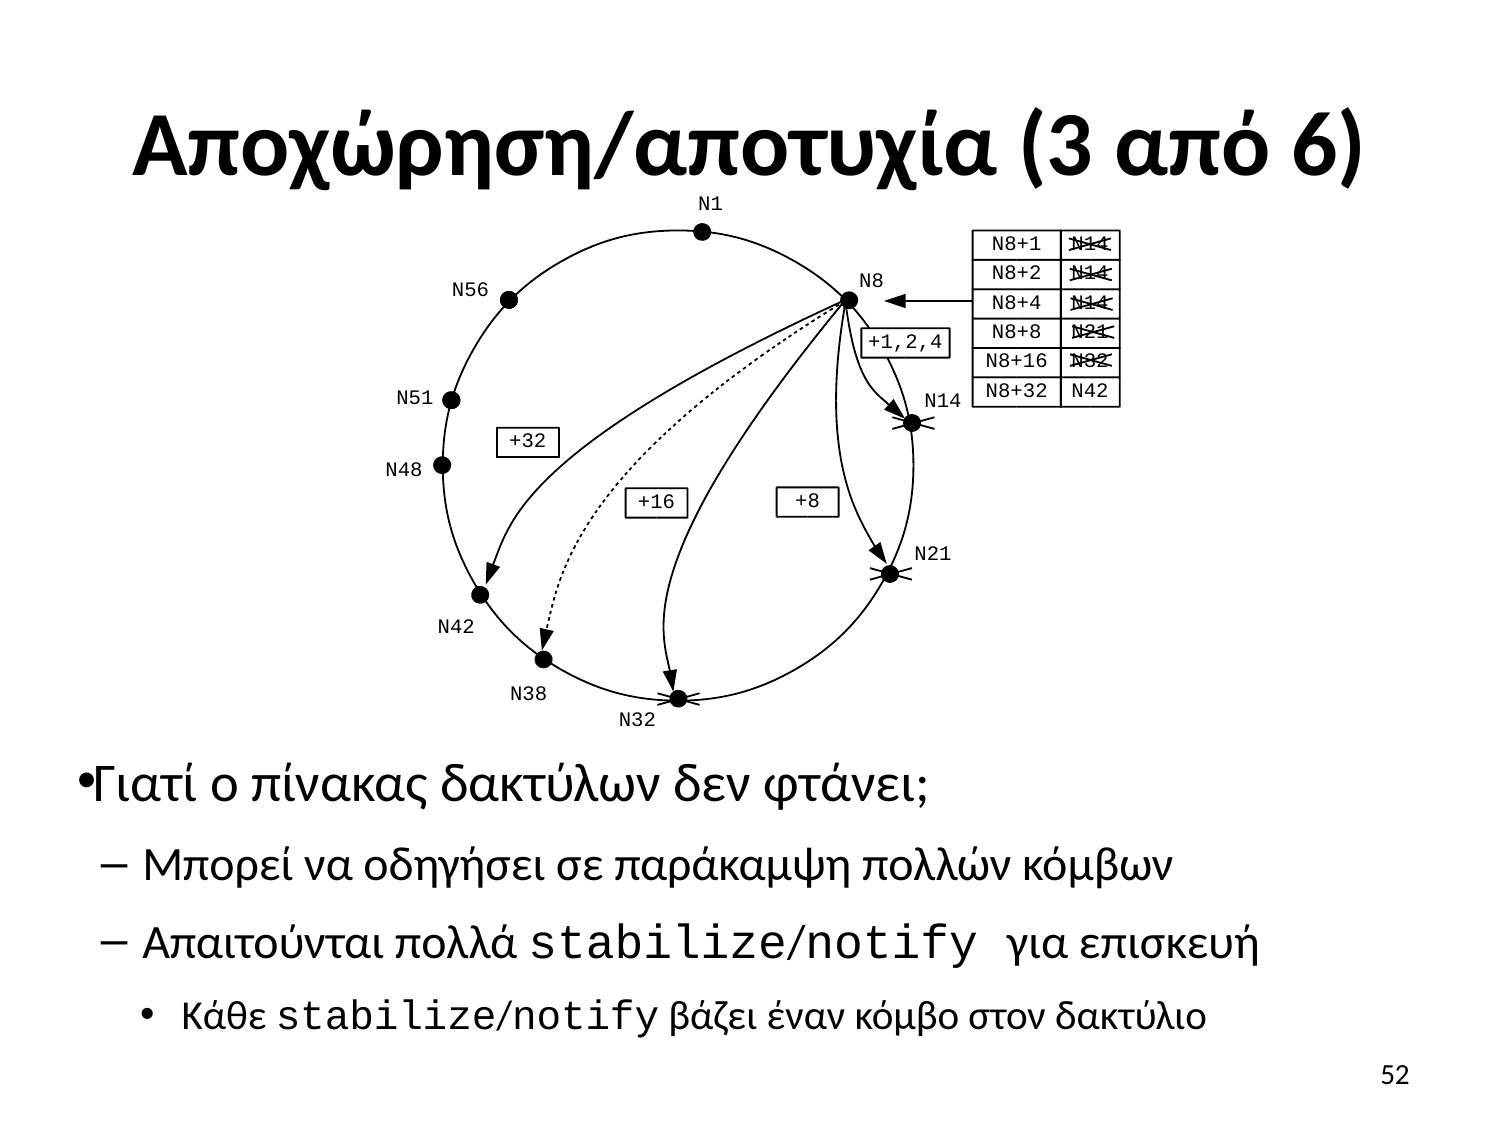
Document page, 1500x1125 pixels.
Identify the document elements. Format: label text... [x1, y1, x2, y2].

title Αποχώρηση/αποτυχία (3 από 6) [75, 45, 1425, 233]
slide_number 52 [1074, 1042, 1425, 1103]
list Γιατί ο πίνακας δακτύλων δεν φτάνει; Μπορεί να οδηγήσει σε παράκαμψη πολλών κόμβων Απαιτούνται πολλά stabilize/notify για επισκευή Κάθε stabilize/notify βάζει έναν κόμβο στον δακτύλιο [62, 739, 1438, 1050]
picture [374, 189, 1126, 740]
